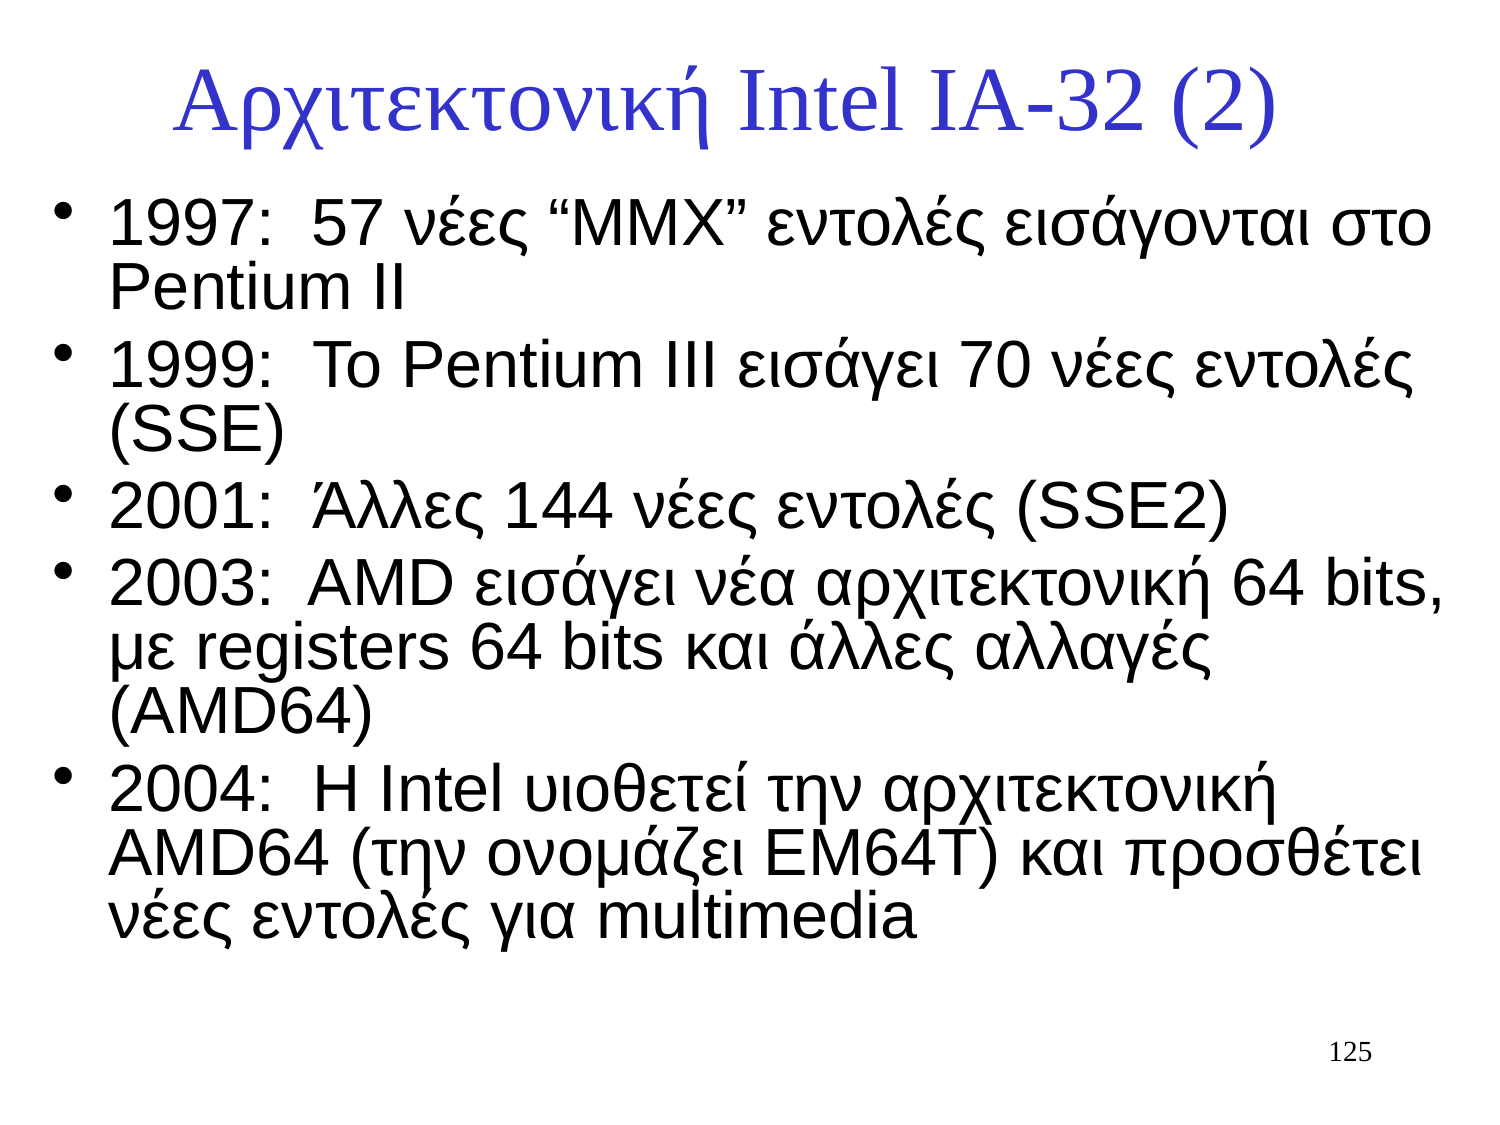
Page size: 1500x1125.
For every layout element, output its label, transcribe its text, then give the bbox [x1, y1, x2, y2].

list 1997: 57 νέες “MMX” εντολές εισάγονται στο Pentium II 1999: Το Pentium III εισάγει 70 νέες εντολές (SSE) 2001: Άλλες 144 νέες εντολές (SSE2) 2003: AMD εισάγει νέα αρχιτεκτονική 64 bits, με registers 64 bits και άλλες αλλαγές (AMD64) 2004: Η Intel υιοθετεί την αρχιτεκτονική AMD64 (την ονομάζει EM64T) και προσθέτει νέες εντολές για multimedia [37, 187, 1463, 988]
title Αρχιτεκτονική Intel ΙΑ-32 (2) [87, 0, 1363, 187]
slide_number 125 [1074, 1024, 1388, 1101]
